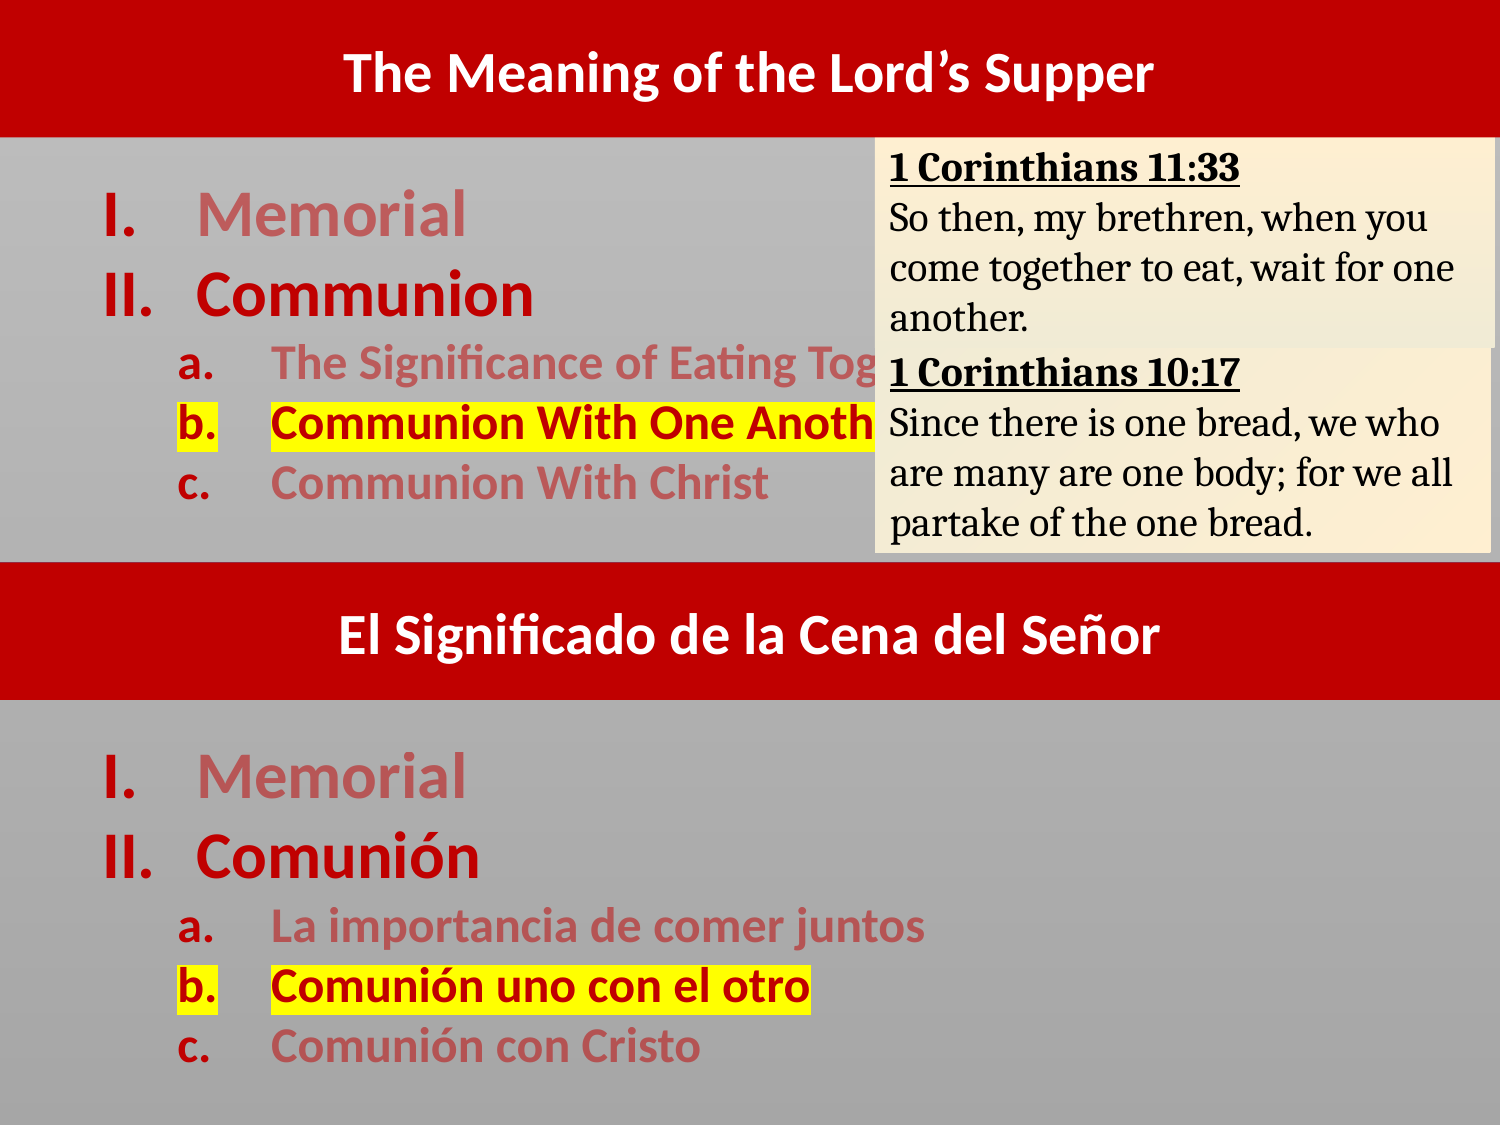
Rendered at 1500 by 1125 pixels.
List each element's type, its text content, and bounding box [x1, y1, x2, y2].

text_box 1 Corinthians 11:33 So then, my brethren, when you come together to eat, wait for one another. [874, 139, 1495, 348]
text_box El Significado de la Cena del Señor [0, 568, 1500, 702]
text_box Memorial Communion The Significance of Eating Together Communion With One Another Communion With Christ [87, 162, 875, 518]
text_box 1 Corinthians 10:17 Since there is one bread, we who are many are one body; for we all partake of the one bread. [875, 348, 1491, 553]
text_box The Meaning of the Lord’s Supper [0, 0, 1500, 139]
text_box Memorial Comunión La importancia de comer juntos Comunión uno con el otro Comunión con Cristo [87, 724, 975, 1080]
